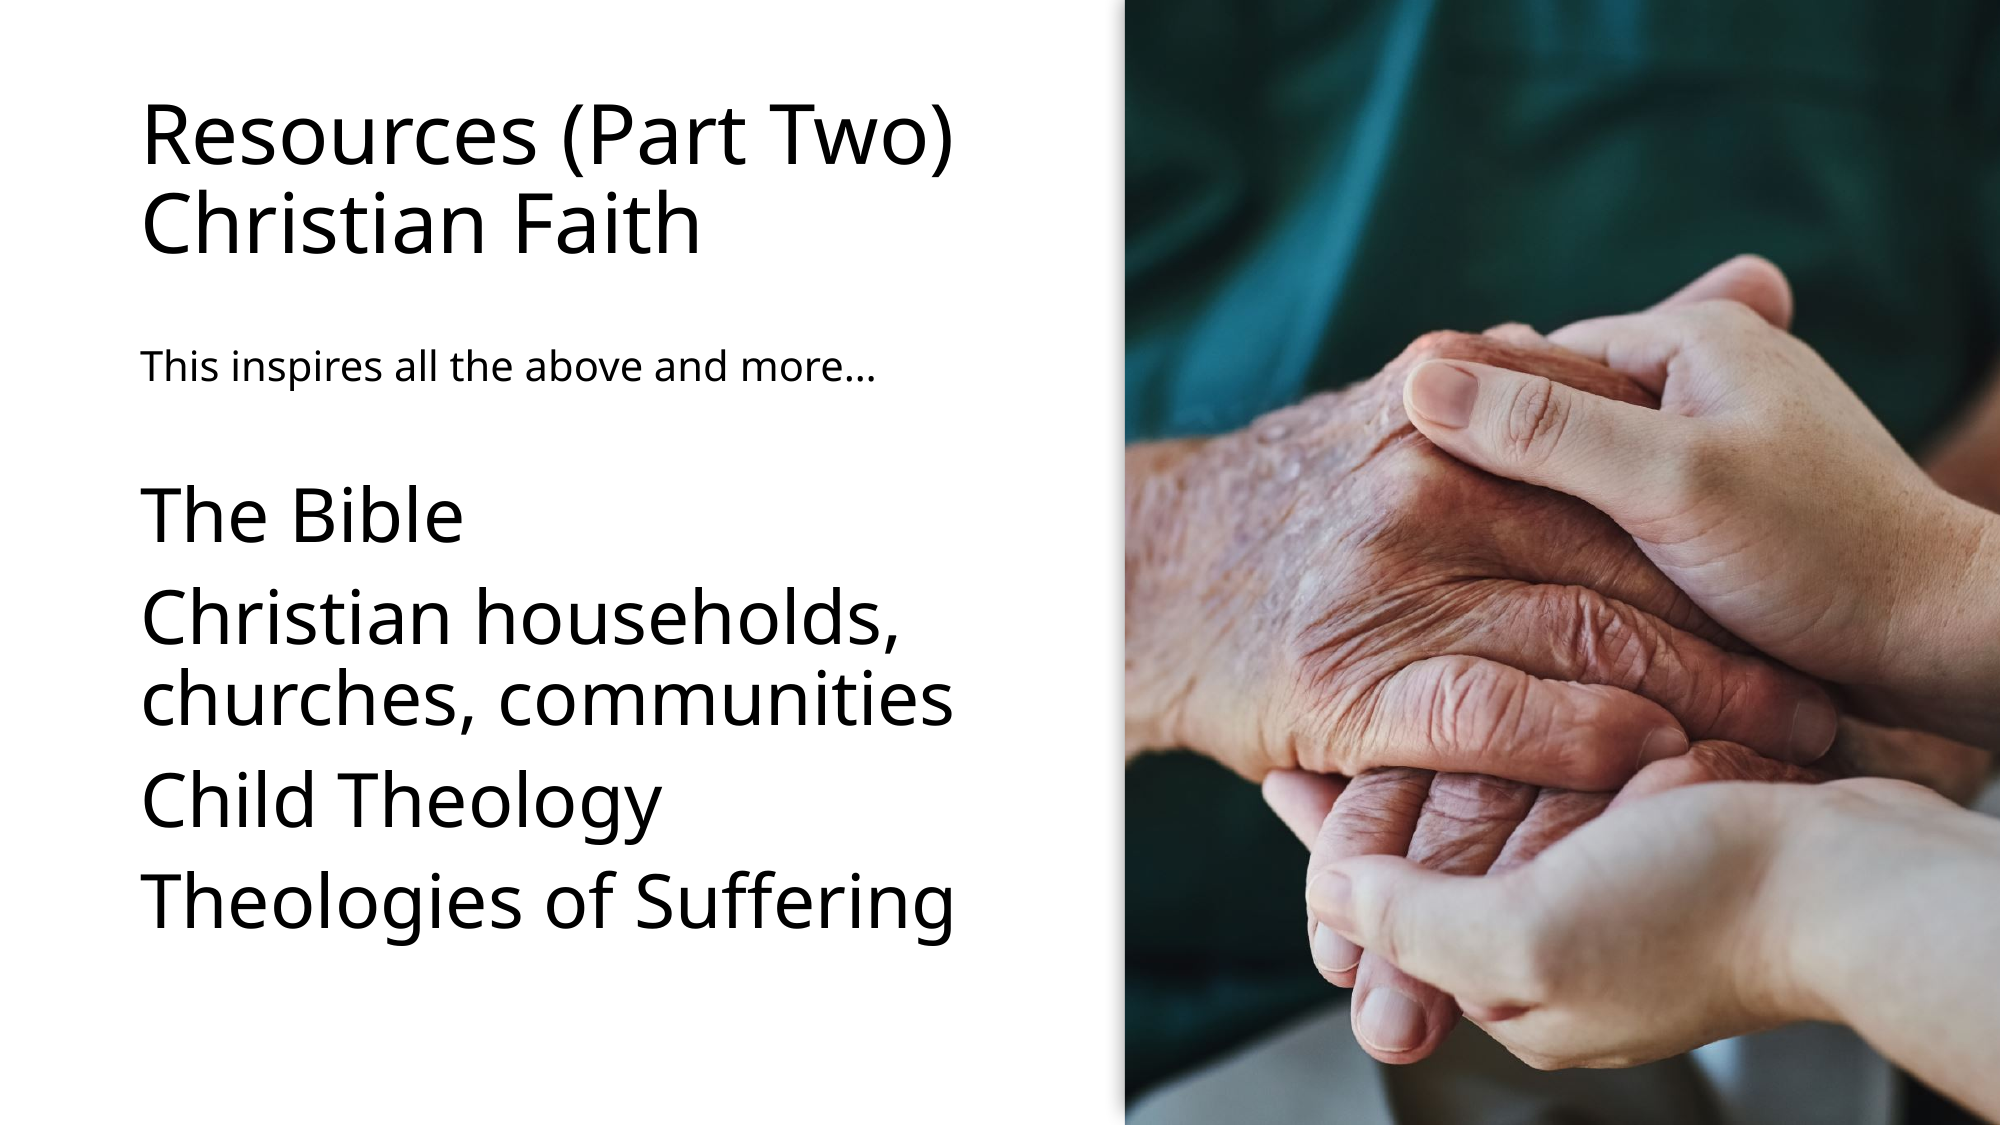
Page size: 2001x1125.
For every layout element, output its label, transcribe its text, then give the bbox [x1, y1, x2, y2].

title Resources (Part Two) Christian Faith [124, 24, 1000, 244]
picture [1124, 0, 2000, 1125]
list This inspires all the above and more… The Bible Christian households, churches, communities Child Theology Theologies of Suffering [124, 244, 1000, 1047]
text_box [0, 0, 1124, 1125]
